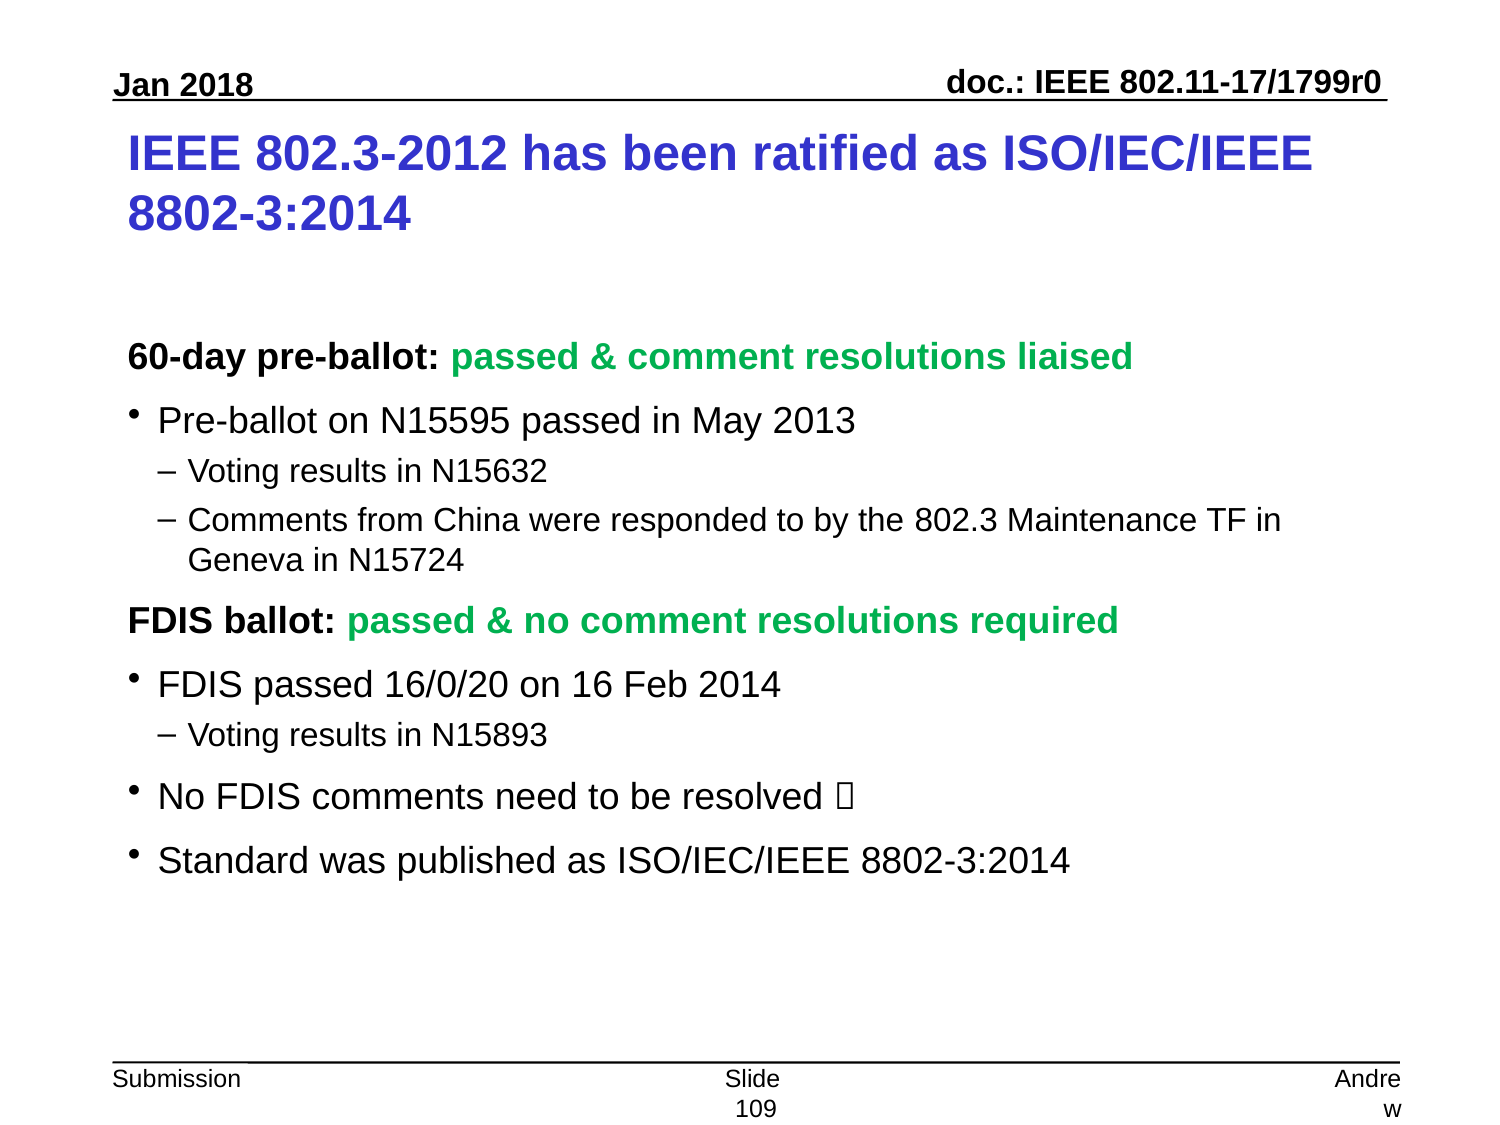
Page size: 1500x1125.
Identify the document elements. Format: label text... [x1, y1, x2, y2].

slide_number Slide 109 [709, 1061, 803, 1093]
list 60-day pre-ballot: passed & comment resolutions liaised Pre-ballot on N15595 passed in May 2013 Voting results in N15632 Comments from China were responded to by the 802.3 Maintenance TF in Geneva in N15724 FDIS ballot: passed & no comment resolutions required FDIS passed 16/0/20 on 16 Feb 2014 Voting results in N15893 No FDIS comments need to be resolved  Standard was published as ISO/IEC/IEEE 8802-3:2014 [112, 324, 1388, 1000]
footer Andrew Myles, Cisco [1320, 1061, 1402, 1093]
title IEEE 802.3-2012 has been ratified as ISO/IEC/IEEE 8802-3:2014 [112, 112, 1388, 288]
